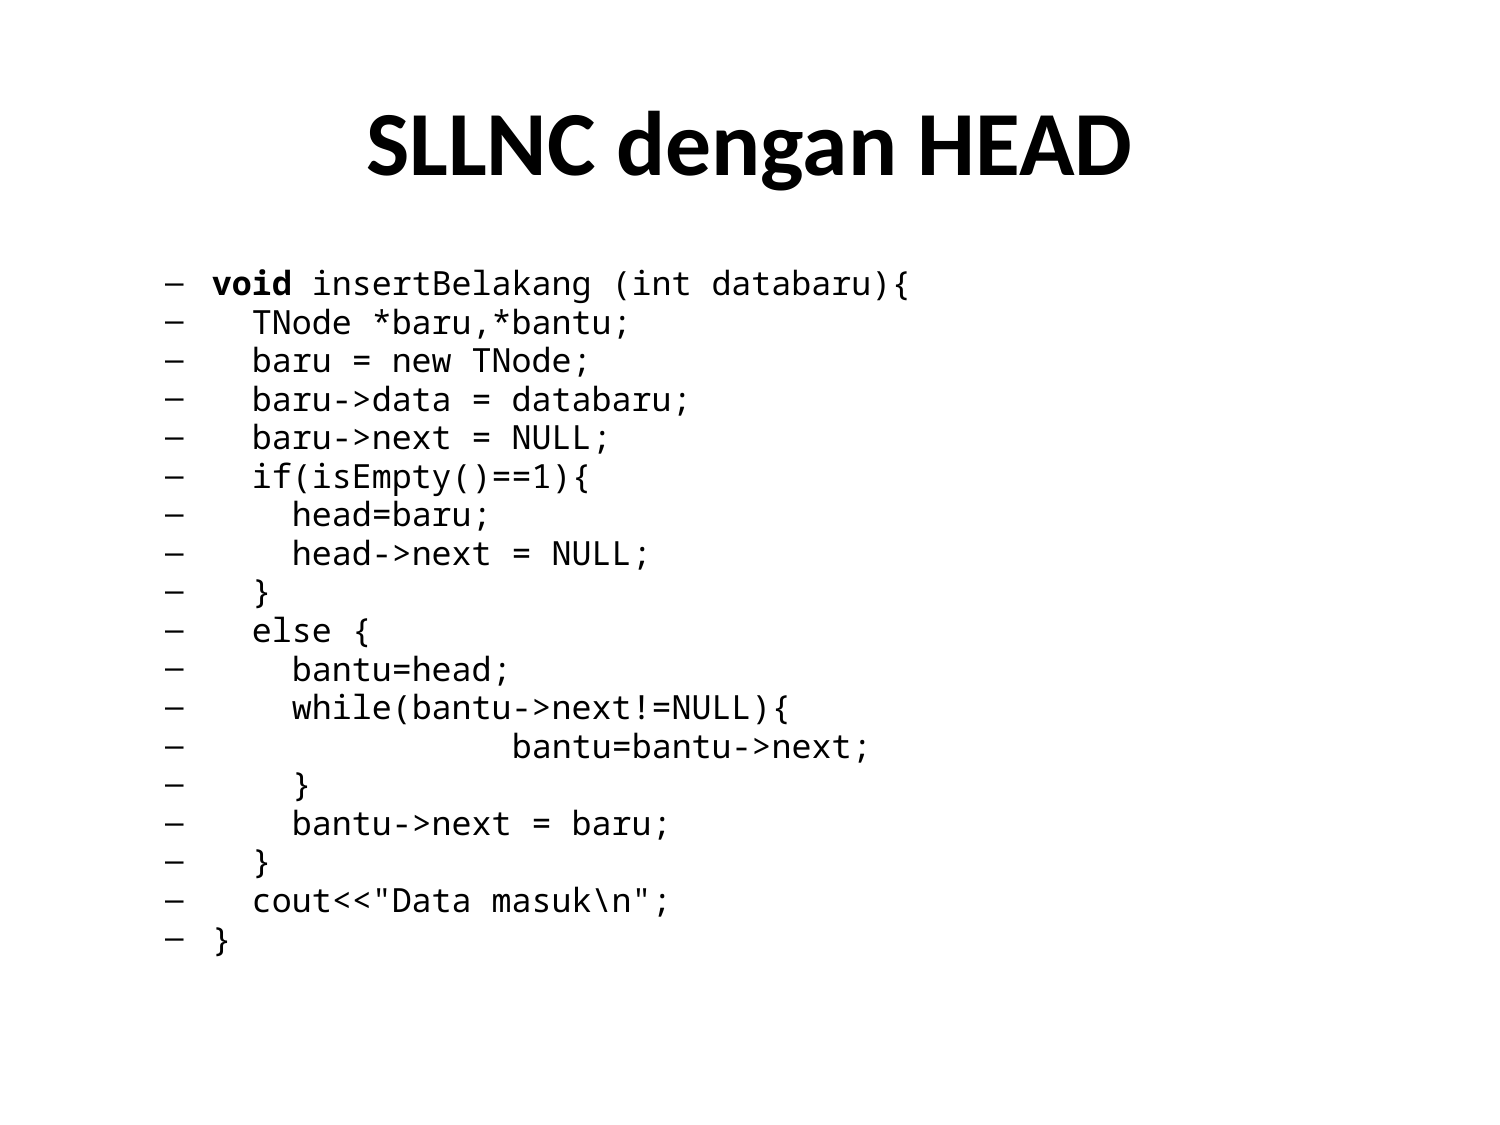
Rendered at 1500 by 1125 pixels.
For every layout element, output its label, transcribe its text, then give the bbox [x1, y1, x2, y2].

title SLLNC dengan HEAD [75, 45, 1425, 233]
list void insertBelakang (int databaru){ TNode *baru,*bantu; baru = new TNode; baru->data = databaru; baru->next = NULL; if(isEmpty()==1){ head=baru; head->next = NULL; } else { bantu=head; while(bantu->next!=NULL){ bantu=bantu->next; } bantu->next = baru; } cout<<"Data masuk\n"; } [75, 262, 1425, 1005]
